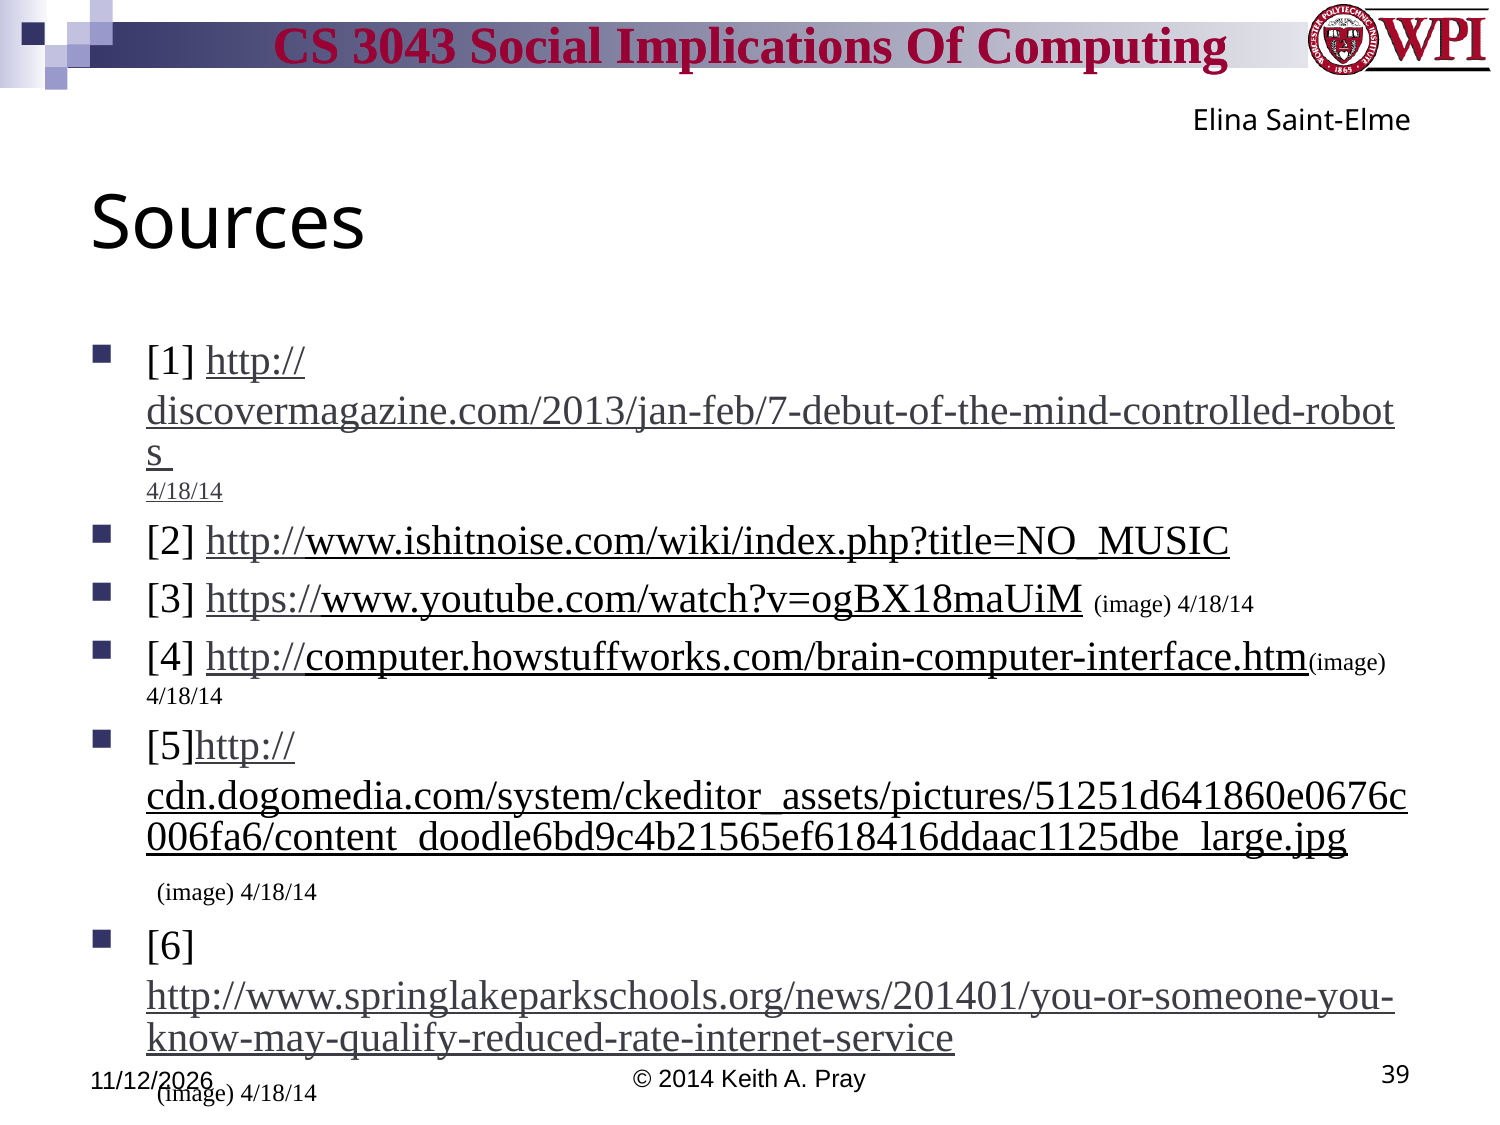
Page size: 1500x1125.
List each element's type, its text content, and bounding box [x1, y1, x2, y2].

picture [1308, 3, 1500, 75]
text_box Elina Saint-Elme [1123, 93, 1481, 144]
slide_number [74, 1024, 426, 1103]
footer © 2014 Keith A. Pray [512, 1024, 988, 1101]
title Sources [74, 124, 1426, 313]
list [1] http://discovermagazine.com/2013/jan-feb/7-debut-of-the-mind-controlled-robots 4/18/14 [2] http://www.ishitnoise.com/wiki/index.php?title=NO_MUSIC [3] https://www.youtube.com/watch?v=ogBX18maUiM (image) 4/18/14 [4] http://computer.howstuffworks.com/brain-computer-interface.htm(image) 4/18/14 [5]http://cdn.dogomedia.com/system/ckeditor_assets/pictures/51251d641860e0676c006fa6/content_doodle6bd9c4b21565ef618416ddaac1125dbe_large.jpg (image) 4/18/14 [6] http://www.springlakeparkschools.org/news/201401/you-or-someone-you-know-may-qualify-reduced-rate-internet-service (image) 4/18/14 [74, 324, 1426, 963]
slide_number 39 [1074, 1024, 1426, 1101]
